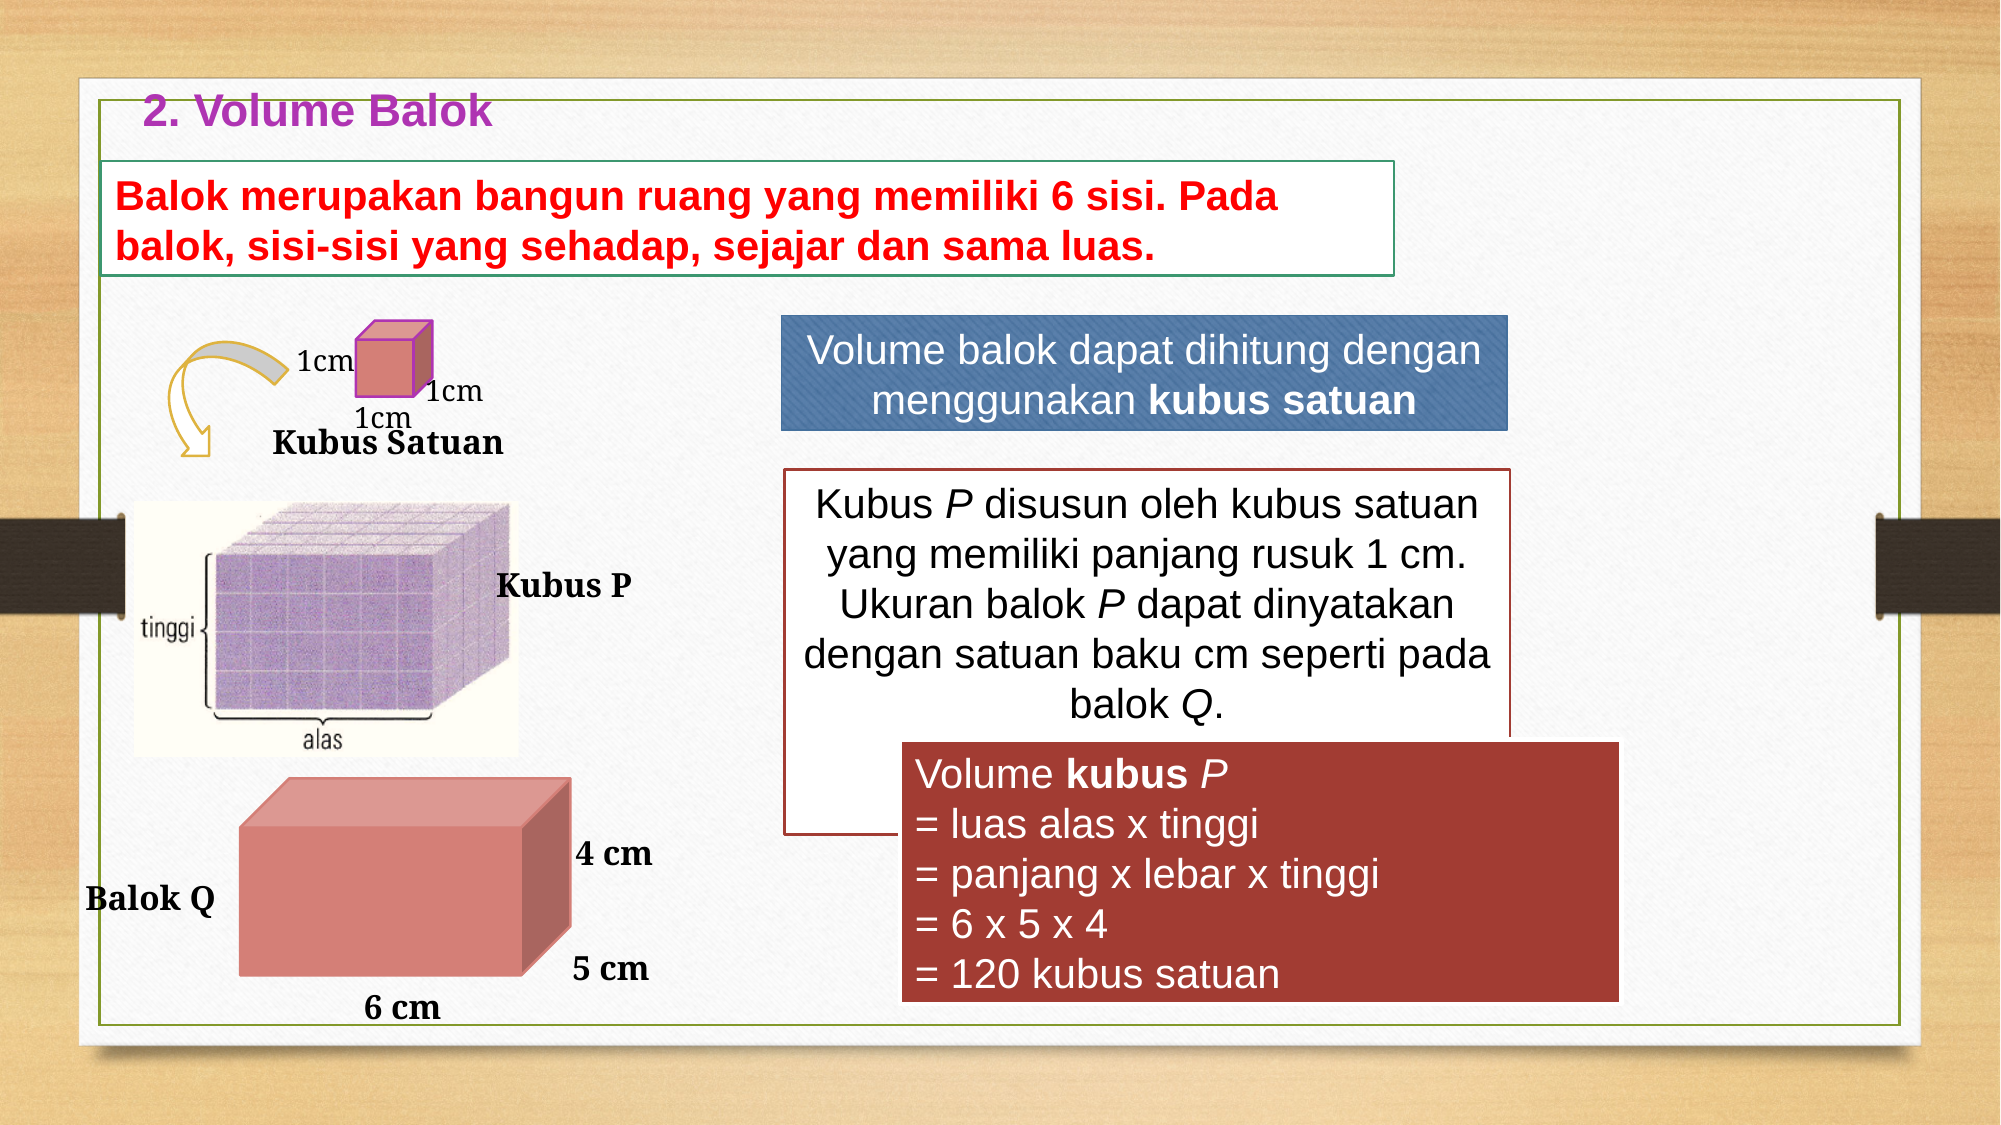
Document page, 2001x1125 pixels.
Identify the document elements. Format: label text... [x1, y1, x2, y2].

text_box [25, 778, 740, 1028]
text_box Kubus P disusun oleh kubus satuan yang memiliki panjang rusuk 1 cm. Ukuran balok P dapat dinyatakan dengan satuan baku cm seperti pada balok Q. [783, 468, 1511, 836]
text_box Balok merupakan bangun ruang yang memiliki 6 sisi. Pada balok, sisi-sisi yang sehadap, sejajar dan sama luas. [99, 160, 1395, 277]
text_box Volume balok dapat dihitung dengan menggunakan kubus satuan [781, 315, 1508, 431]
picture [0, 0, 2001, 1125]
text_box 2. Volume Balok [100, 73, 690, 143]
text_box Volume kubus P = luas alas x tinggi = panjang x lebar x tinggi = 6 x 5 x 4 = 120 kubus satuan [898, 737, 1624, 1006]
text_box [171, 320, 524, 470]
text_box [133, 500, 672, 757]
